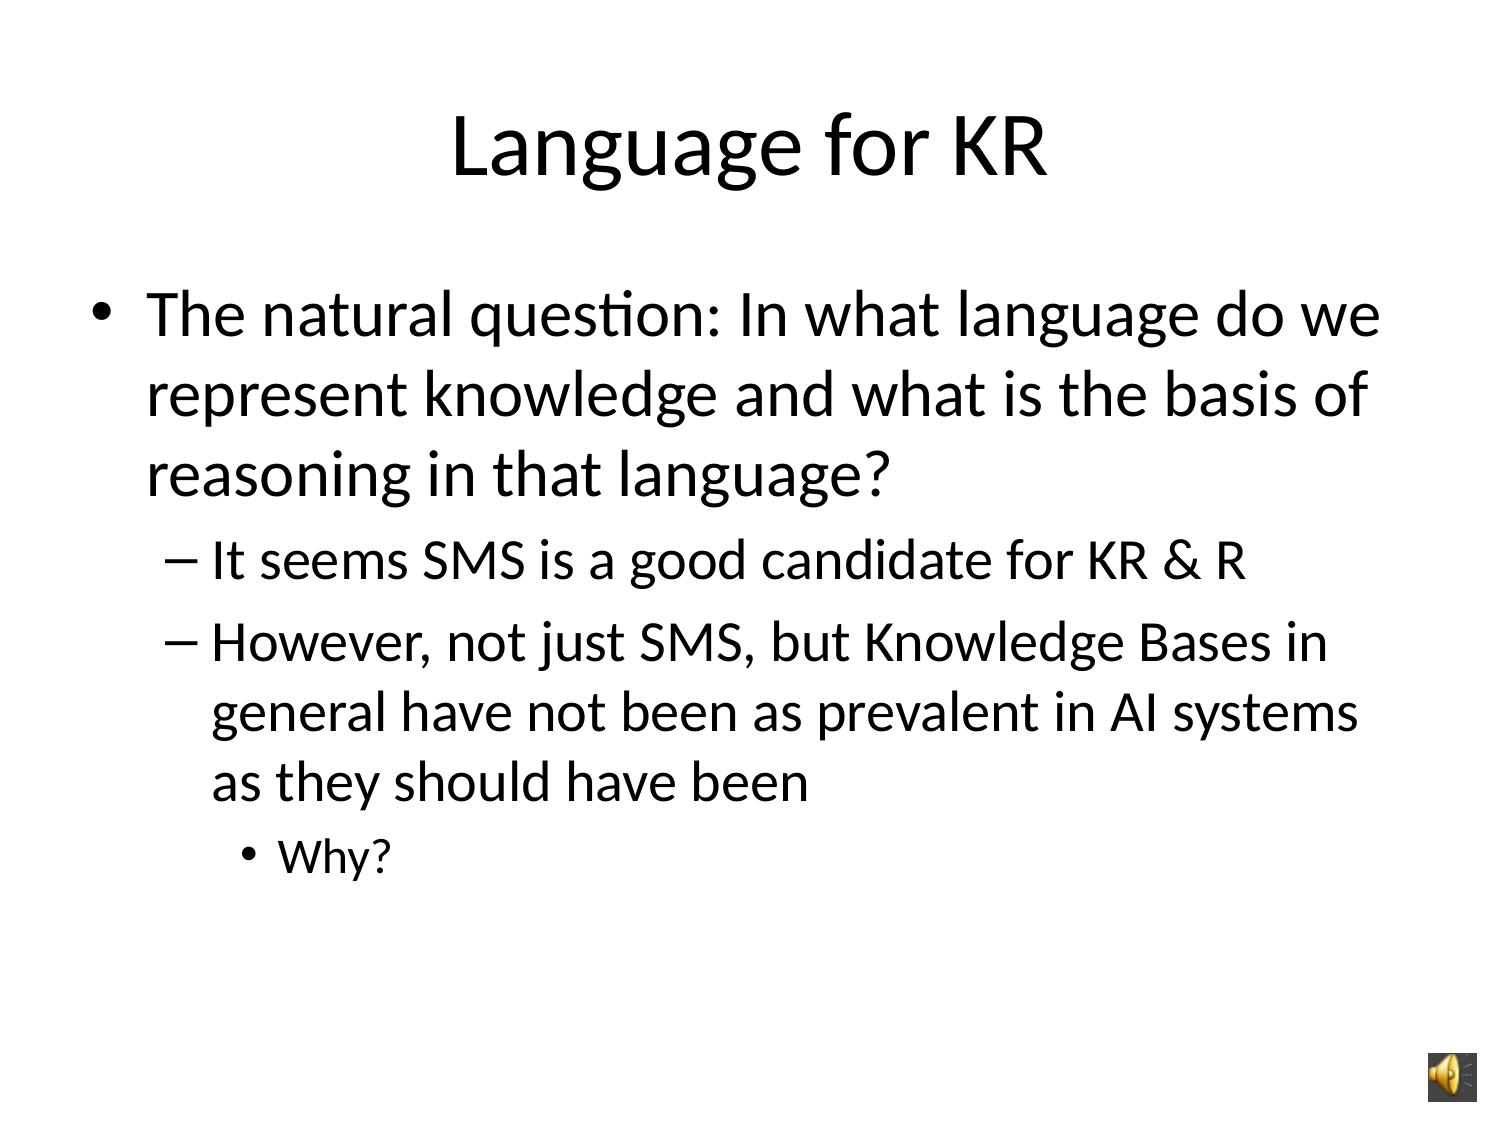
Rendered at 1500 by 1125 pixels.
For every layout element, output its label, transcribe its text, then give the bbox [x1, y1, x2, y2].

list The natural question: In what language do we represent knowledge and what is the basis of reasoning in that language? It seems SMS is a good candidate for KR & R However, not just SMS, but Knowledge Bases in general have not been as prevalent in AI systems as they should have been Why? [75, 262, 1425, 1005]
picture [1427, 1052, 1478, 1103]
title Language for KR [75, 45, 1425, 233]
